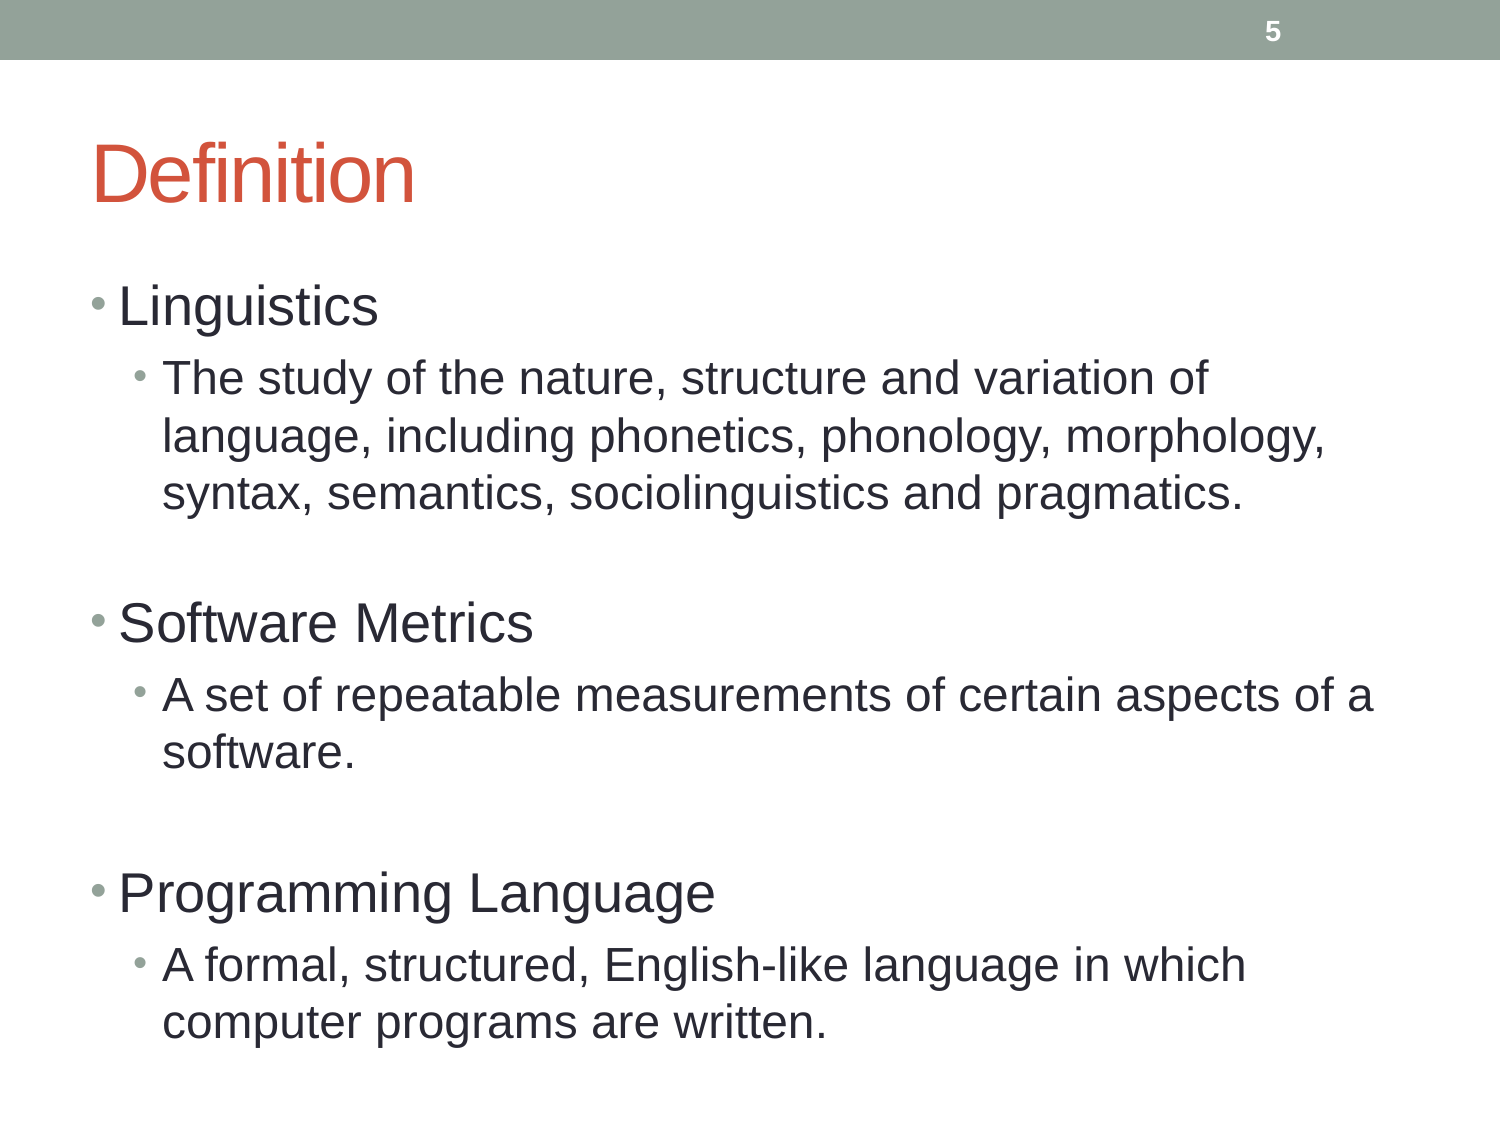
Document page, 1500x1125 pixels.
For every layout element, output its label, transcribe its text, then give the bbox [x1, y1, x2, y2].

title Definition [75, 87, 1425, 250]
slide_number 5 [1250, 3, 1425, 57]
list Linguistics The study of the nature, structure and variation of language, including phonetics, phonology, morphology, syntax, semantics, sociolinguistics and pragmatics. Software Metrics A set of repeatable measurements of certain aspects of a software. Programming Language A formal, structured, English-like language in which computer programs are written. [75, 262, 1425, 1063]
